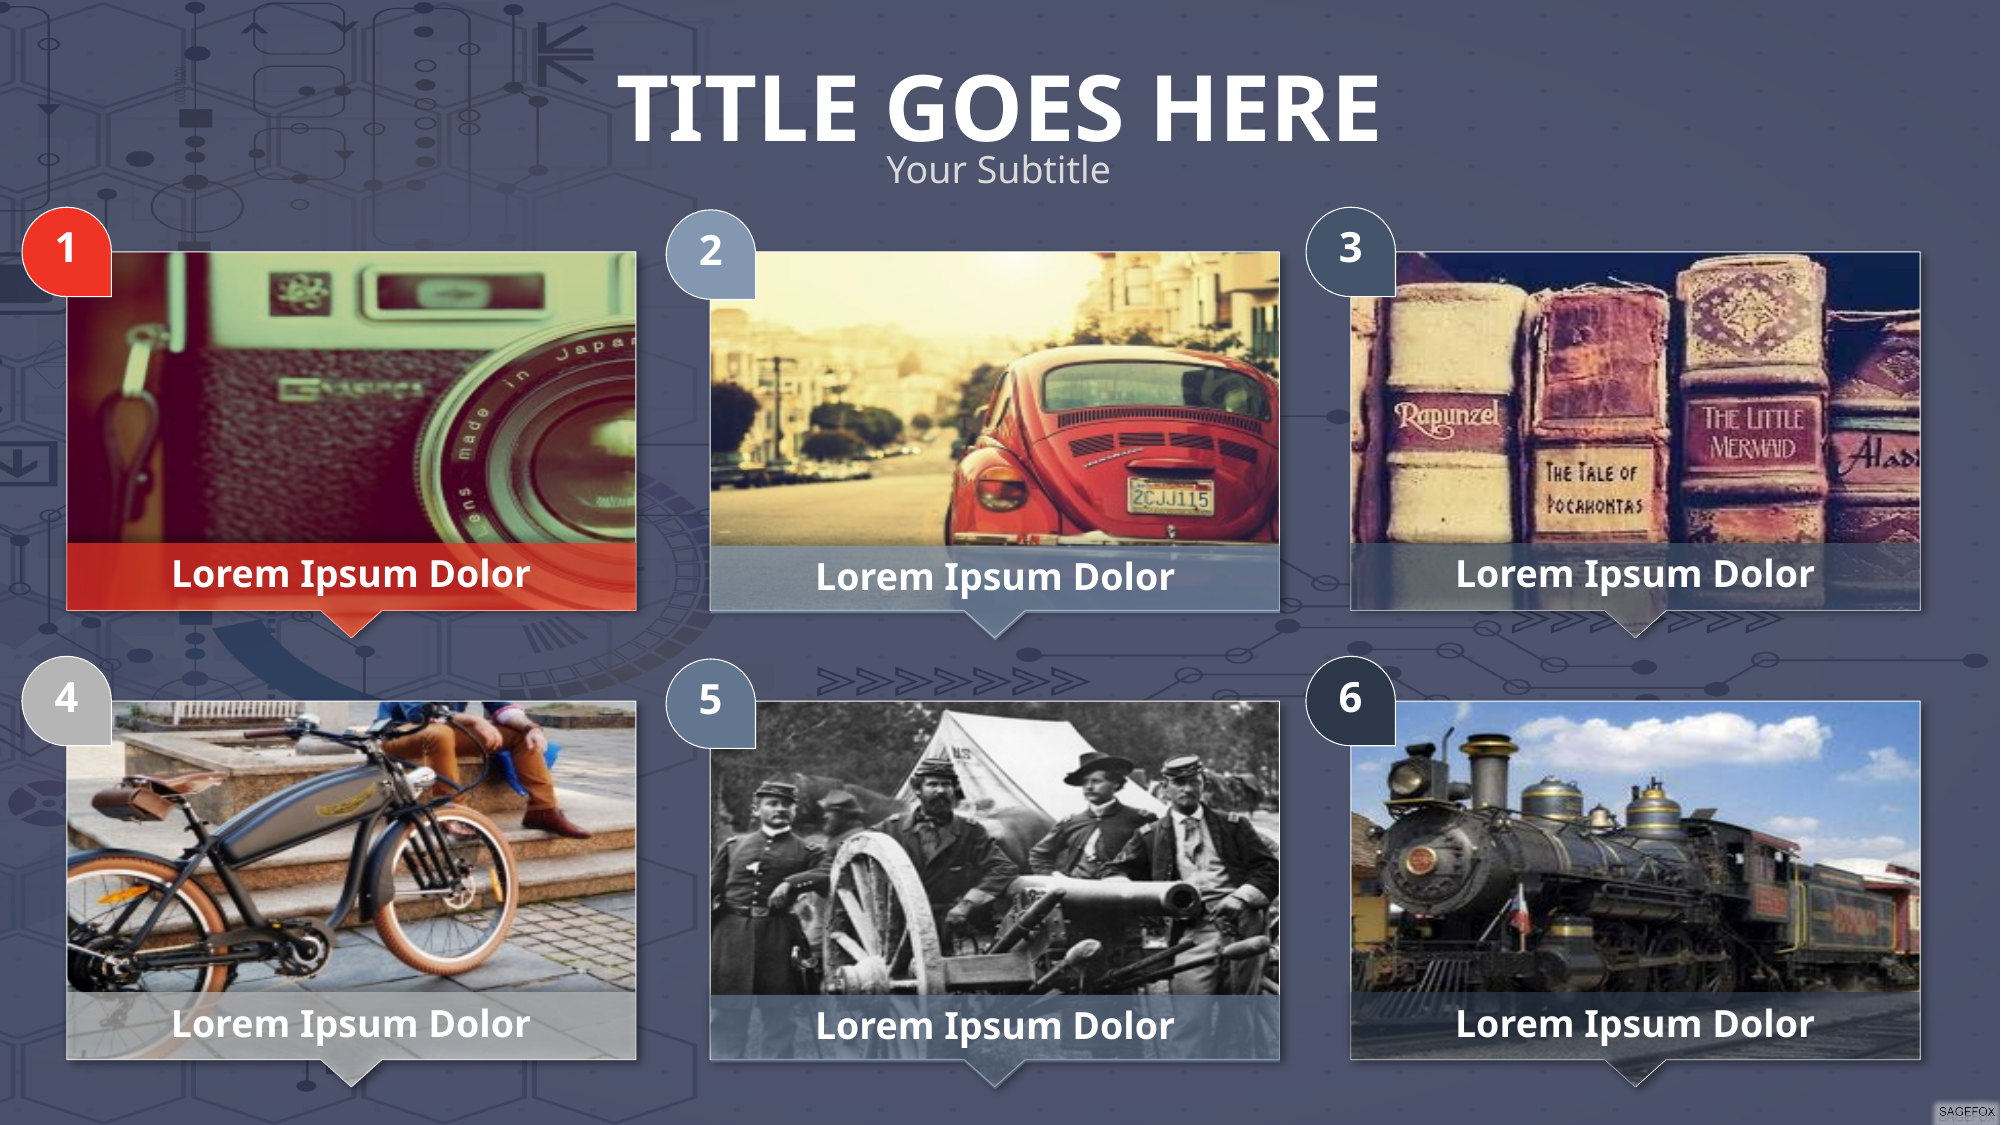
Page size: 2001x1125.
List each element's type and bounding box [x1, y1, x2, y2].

text_box [665, 658, 756, 749]
text_box [548, 42, 1452, 199]
text_box [66, 701, 636, 982]
text_box [66, 543, 636, 638]
text_box [710, 994, 1280, 1090]
text_box [66, 992, 636, 1087]
text_box [1350, 543, 1920, 638]
text_box [666, 209, 756, 300]
picture [1936, 1106, 1997, 1123]
text_box [710, 545, 1280, 641]
text_box [1350, 701, 1921, 983]
text_box [21, 207, 112, 297]
text_box [1350, 251, 1921, 534]
text_box [1305, 207, 1396, 297]
text_box [1350, 992, 1920, 1087]
text_box [710, 251, 1280, 535]
text_box [66, 251, 636, 533]
text_box [21, 656, 112, 746]
text_box [1305, 656, 1396, 746]
text_box [710, 701, 1280, 985]
